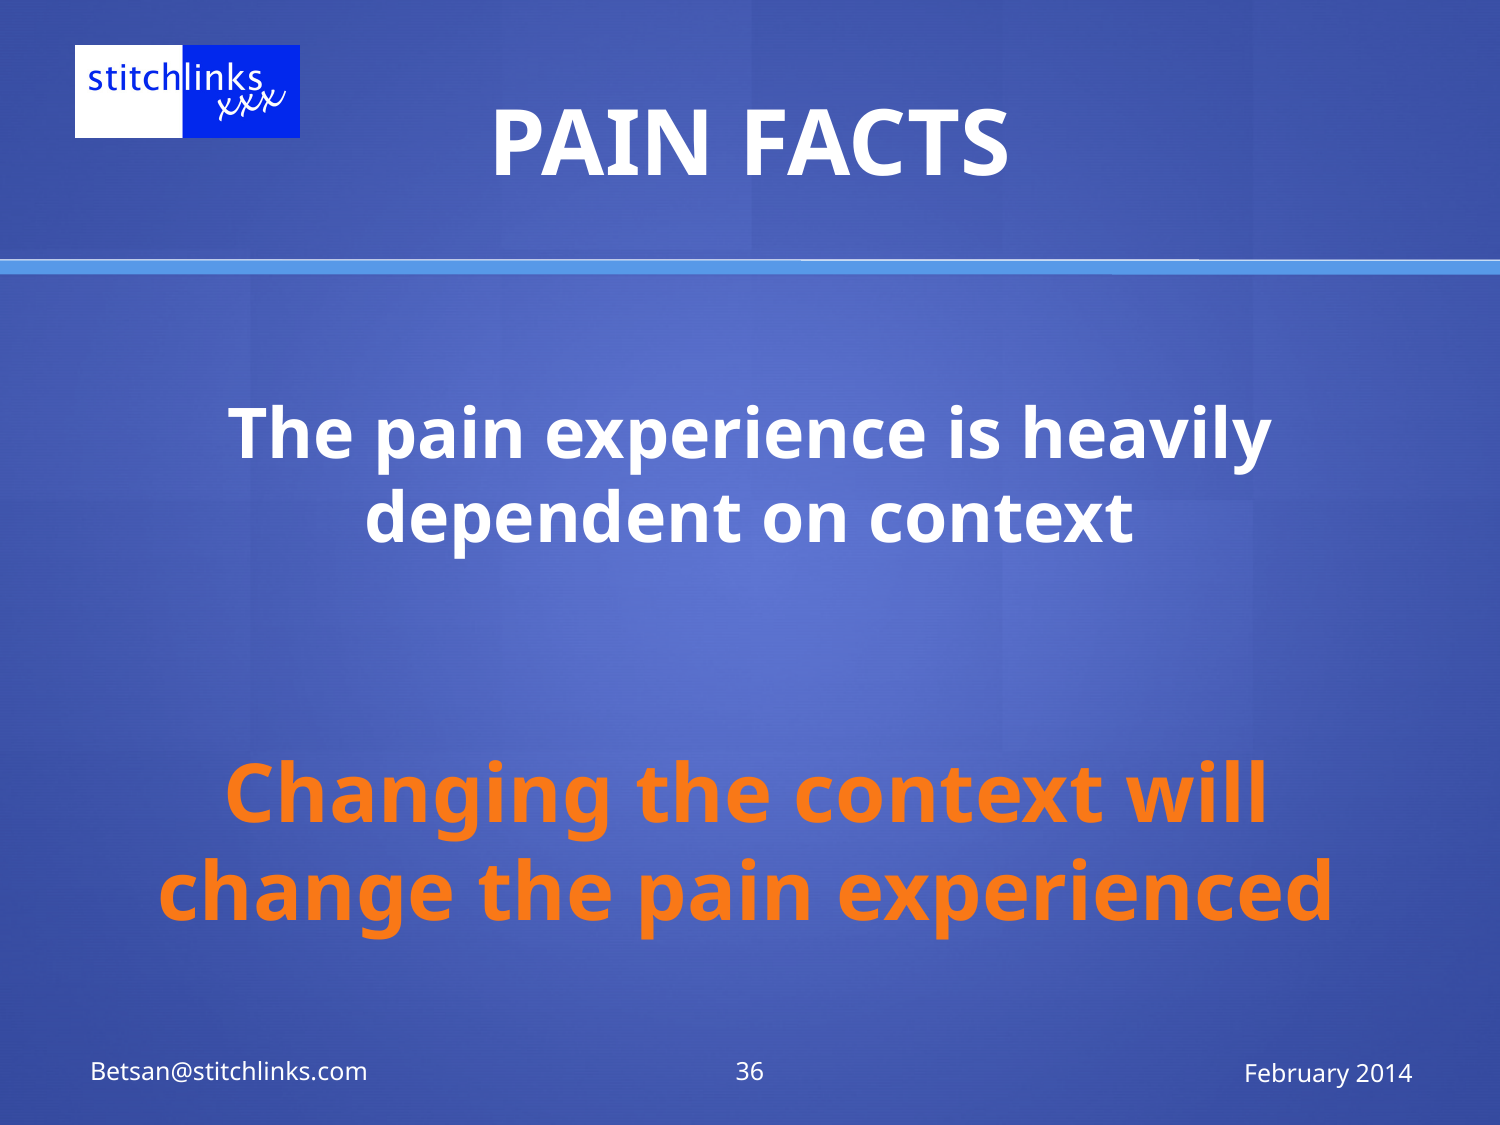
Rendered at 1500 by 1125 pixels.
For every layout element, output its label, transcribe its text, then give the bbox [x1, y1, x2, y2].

text_box PAIN FACTS [74, 45, 1425, 233]
text_box Changing the context will change the pain experienced [72, 667, 1423, 945]
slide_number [1077, 1042, 1428, 1103]
footer Betsan@stitchlinks.com [75, 1042, 550, 1103]
title The pain experience is heavily dependent on context [75, 378, 1425, 567]
slide_number 36 [699, 1042, 800, 1103]
